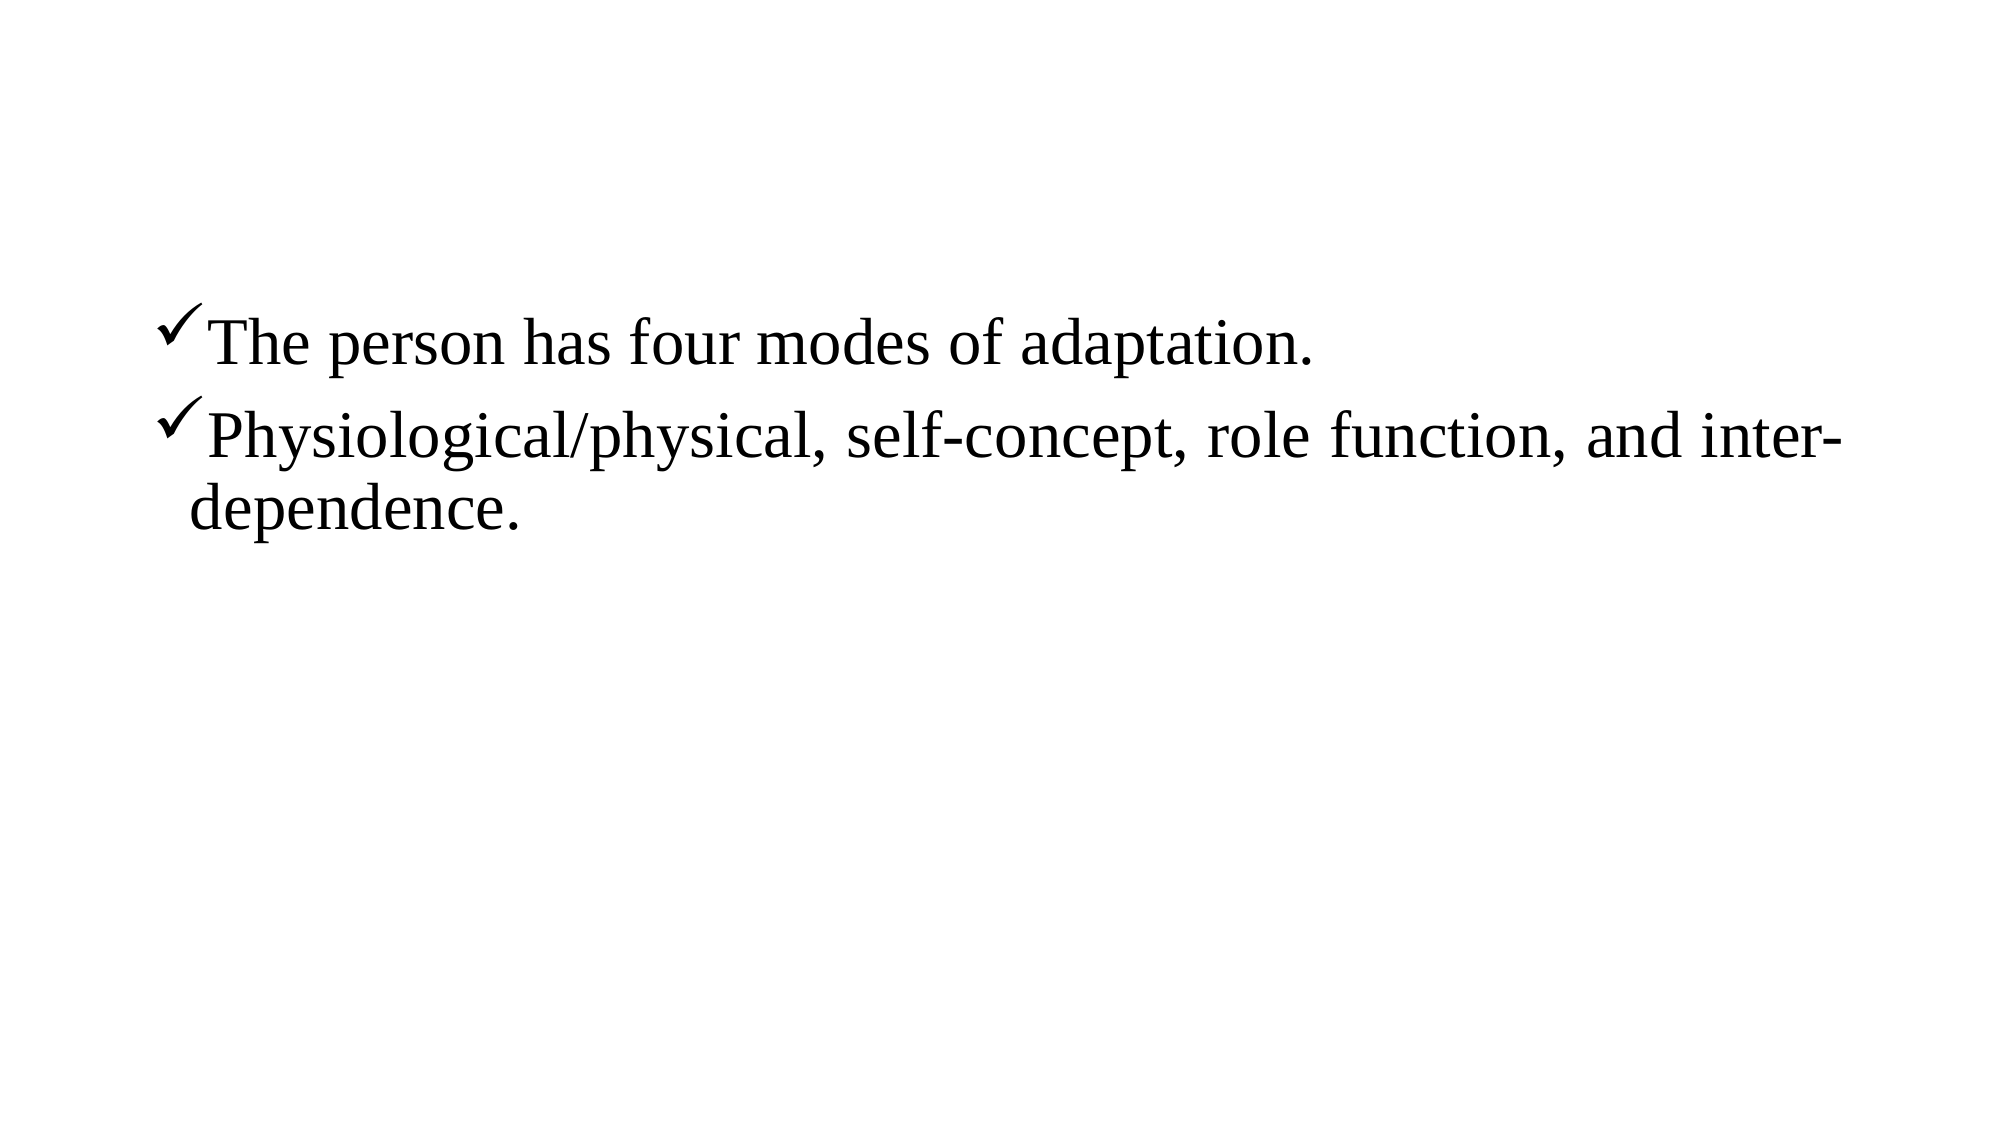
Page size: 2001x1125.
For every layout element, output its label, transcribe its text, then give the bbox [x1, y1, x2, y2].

list The person has four modes of adaptation. Physiological/physical, self-concept, role function, and inter-dependence. [137, 299, 1863, 1014]
